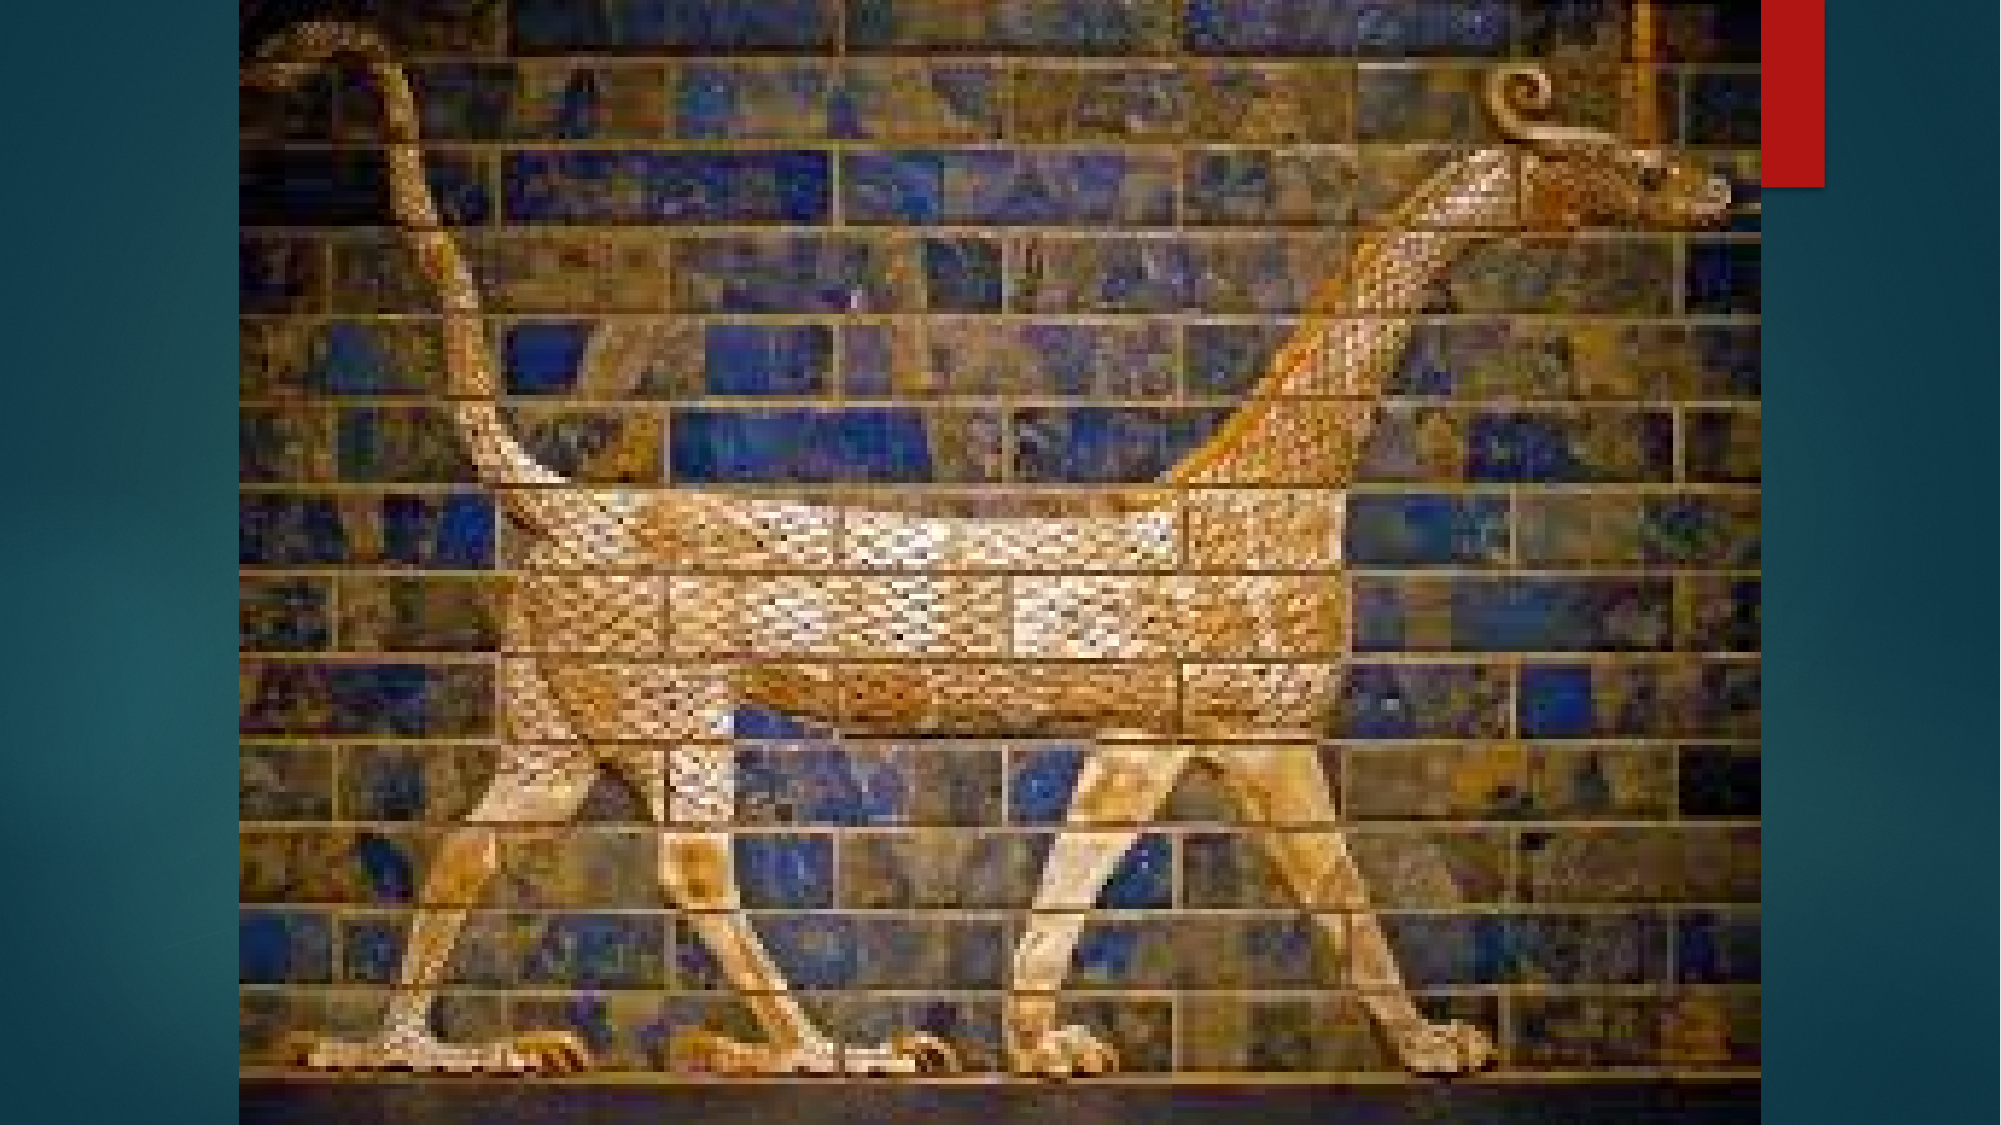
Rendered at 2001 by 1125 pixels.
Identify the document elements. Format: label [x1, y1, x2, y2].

picture [0, 0, 1761, 1125]
